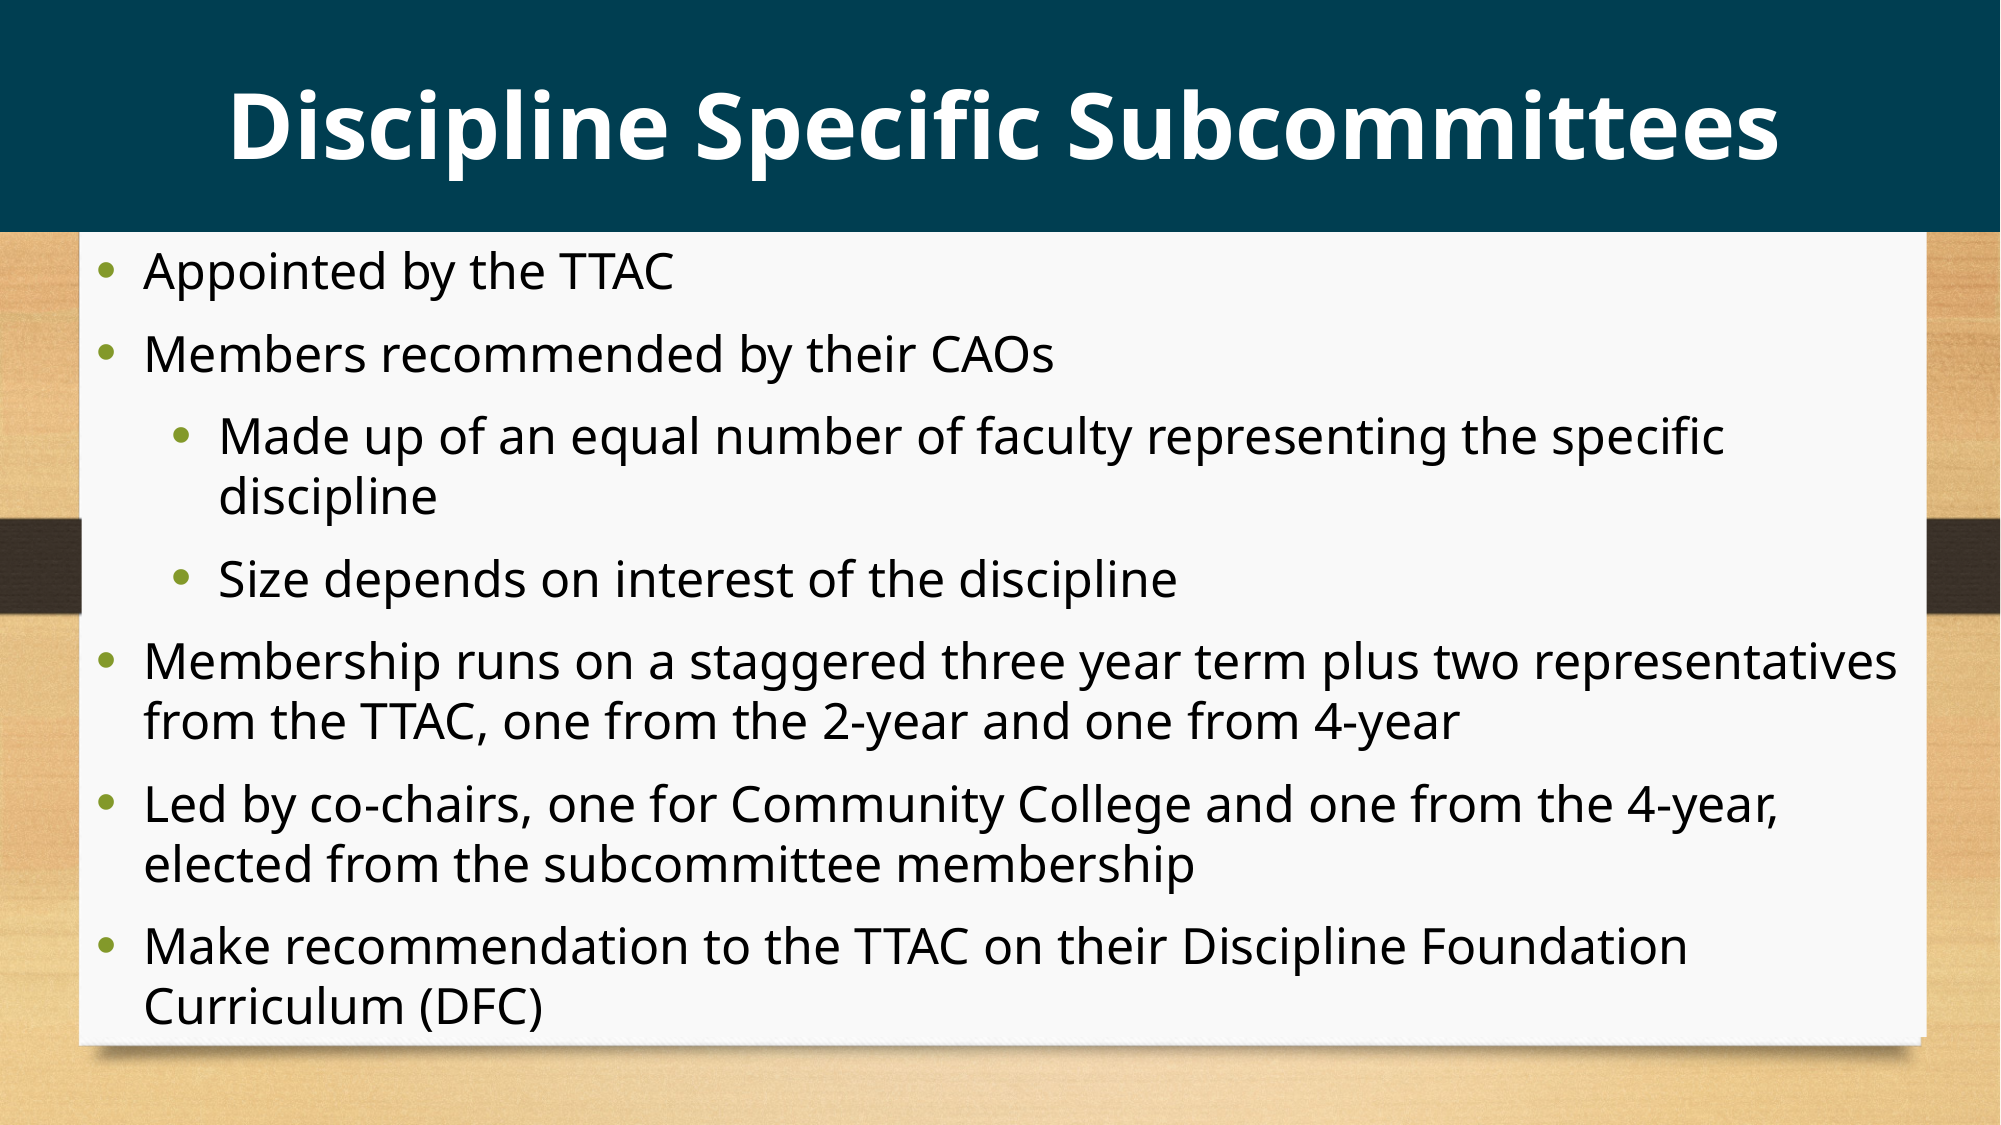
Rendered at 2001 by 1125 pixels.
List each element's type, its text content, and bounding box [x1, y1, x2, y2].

title Discipline Specific Subcommittees [141, 14, 1867, 232]
text_box [0, 0, 2000, 233]
picture [0, 233, 2001, 1125]
list Appointed by the TTAC Members recommended by their CAOs Made up of an equal number of faculty representing the specific discipline Size depends on interest of the discipline Membership runs on a staggered three year term plus two representatives from the TTAC, one from the 2-year and one from 4-year Led by co-chairs, one for Community College and one from the 4-year, elected from the subcommittee membership Make recommendation to the TTAC on their Discipline Foundation Curriculum (DFC) [81, 232, 1927, 1037]
